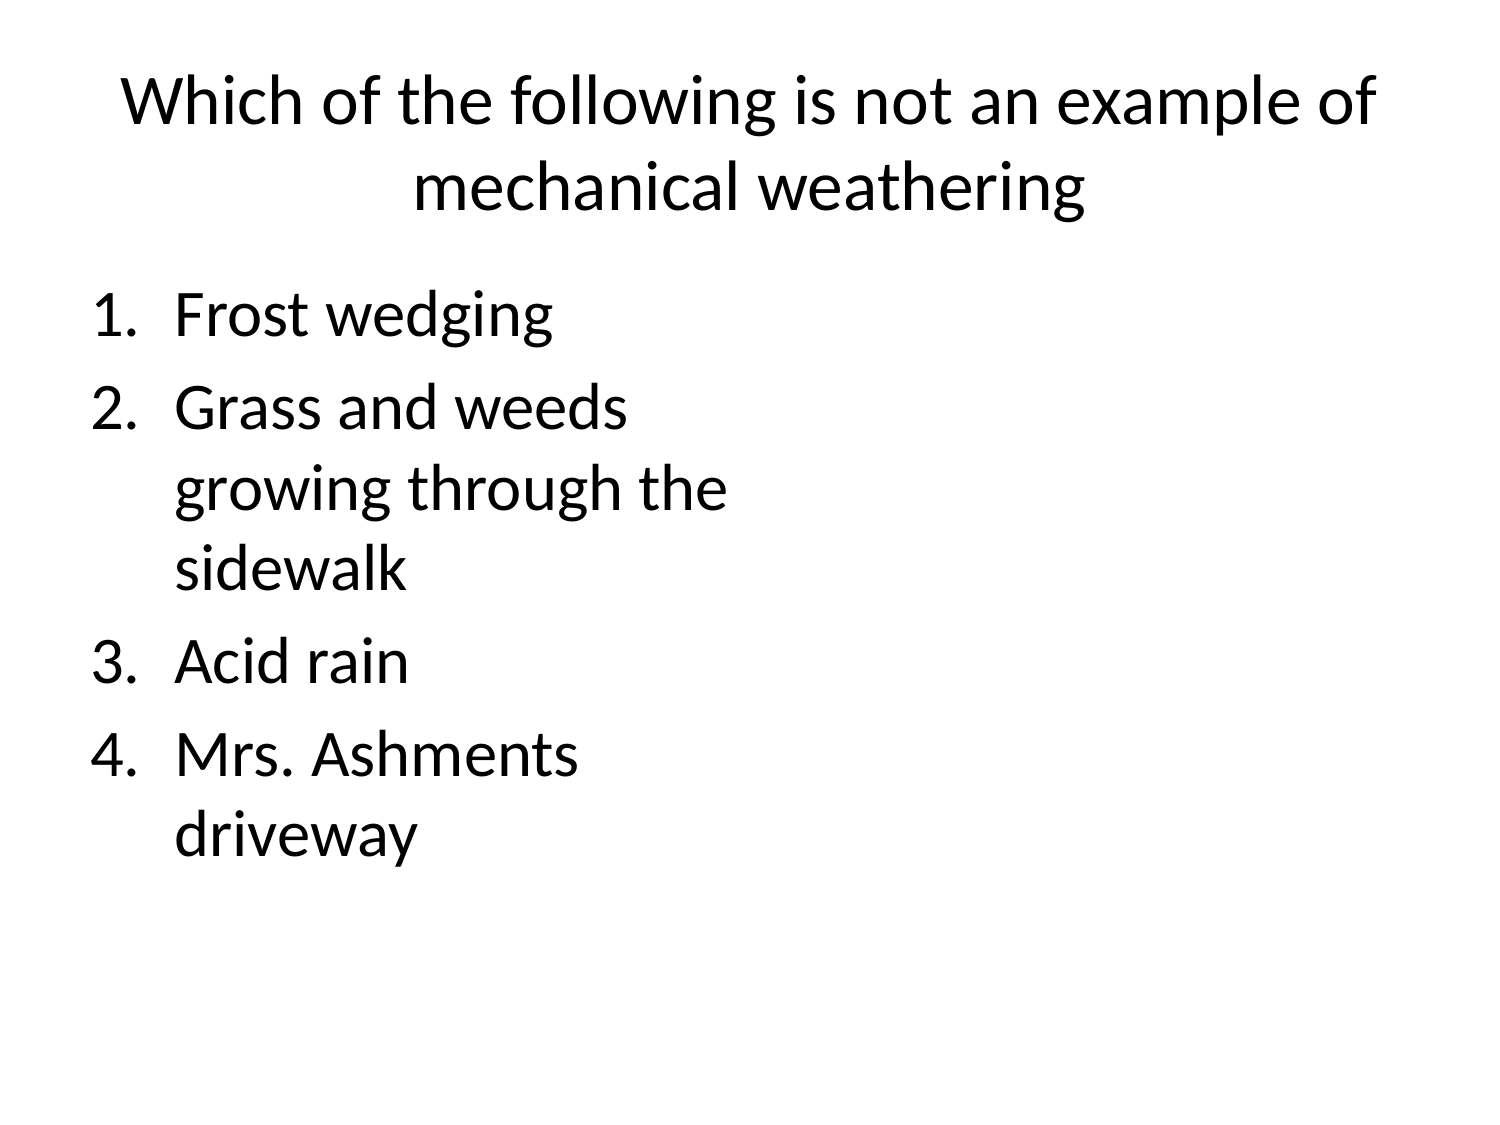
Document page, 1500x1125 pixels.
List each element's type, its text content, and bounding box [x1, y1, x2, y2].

list Frost wedging Grass and weeds growing through the sidewalk Acid rain Mrs. Ashments driveway [75, 262, 750, 1005]
title Which of the following is not an example of mechanical weathering [75, 45, 1425, 233]
